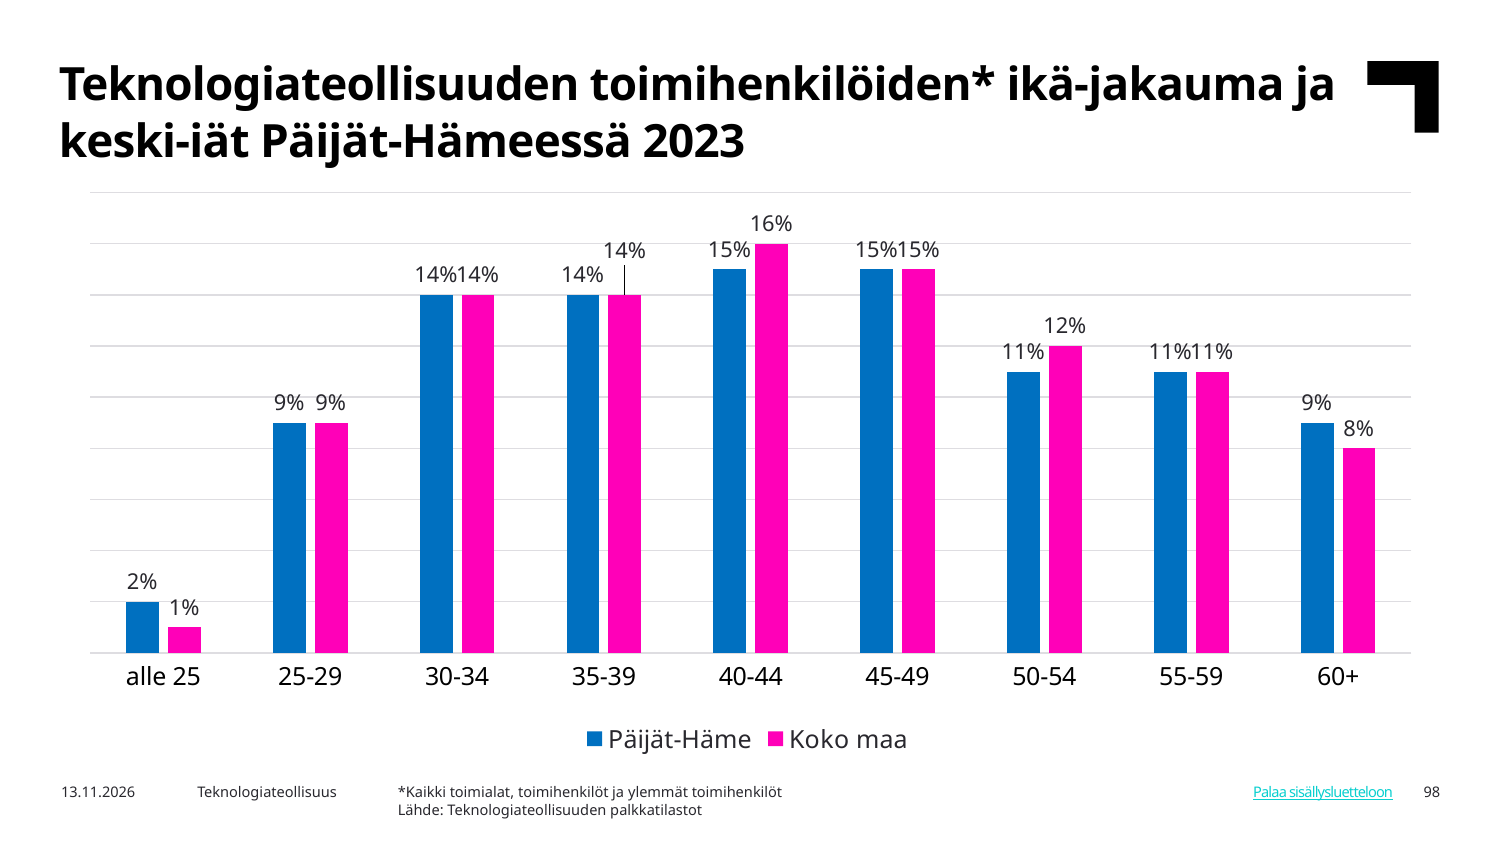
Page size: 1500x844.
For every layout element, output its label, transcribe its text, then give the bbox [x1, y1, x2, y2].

text_box Palaa sisällysluetteloon [1247, 777, 1431, 809]
chart [62, 180, 1440, 763]
list *Kaikki toimialat, toimihenkilöt ja ylemmät toimihenkilöt Lähde: Teknologiateollisuuden palkkatilastot [382, 775, 904, 824]
list Teknologiateollisuuden toimihenkilöiden* ikä-jakauma ja keski-iät Päijät-Hämeessä 2023 [41, 46, 1439, 206]
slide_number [46, 775, 182, 803]
slide_number 98 [1313, 775, 1456, 803]
footer Teknologiateollisuus [182, 775, 382, 803]
